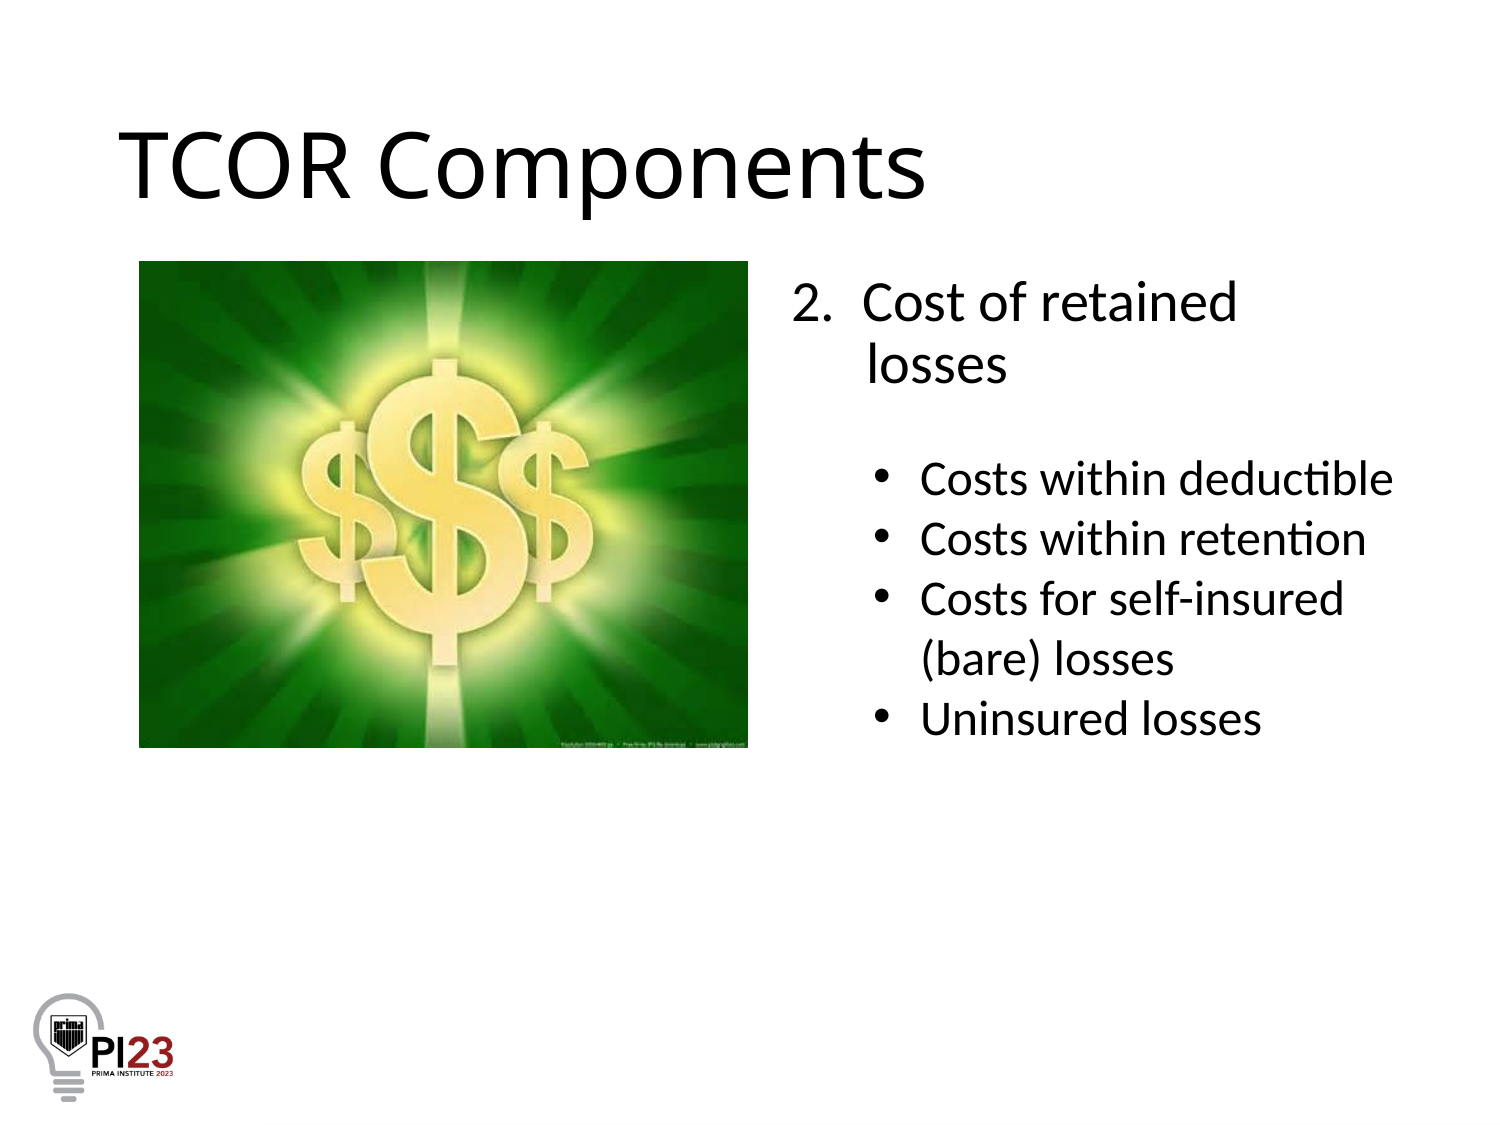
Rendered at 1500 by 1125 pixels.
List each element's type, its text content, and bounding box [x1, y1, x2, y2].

picture [0, 0, 1500, 1125]
list 2. Cost of retained losses [776, 263, 1371, 1006]
picture [28, 990, 178, 1108]
title TCOR Components [103, 59, 1397, 278]
text_box Costs within deductible Costs within retention Costs for self-insured (bare) losses Uninsured losses [858, 438, 1462, 798]
